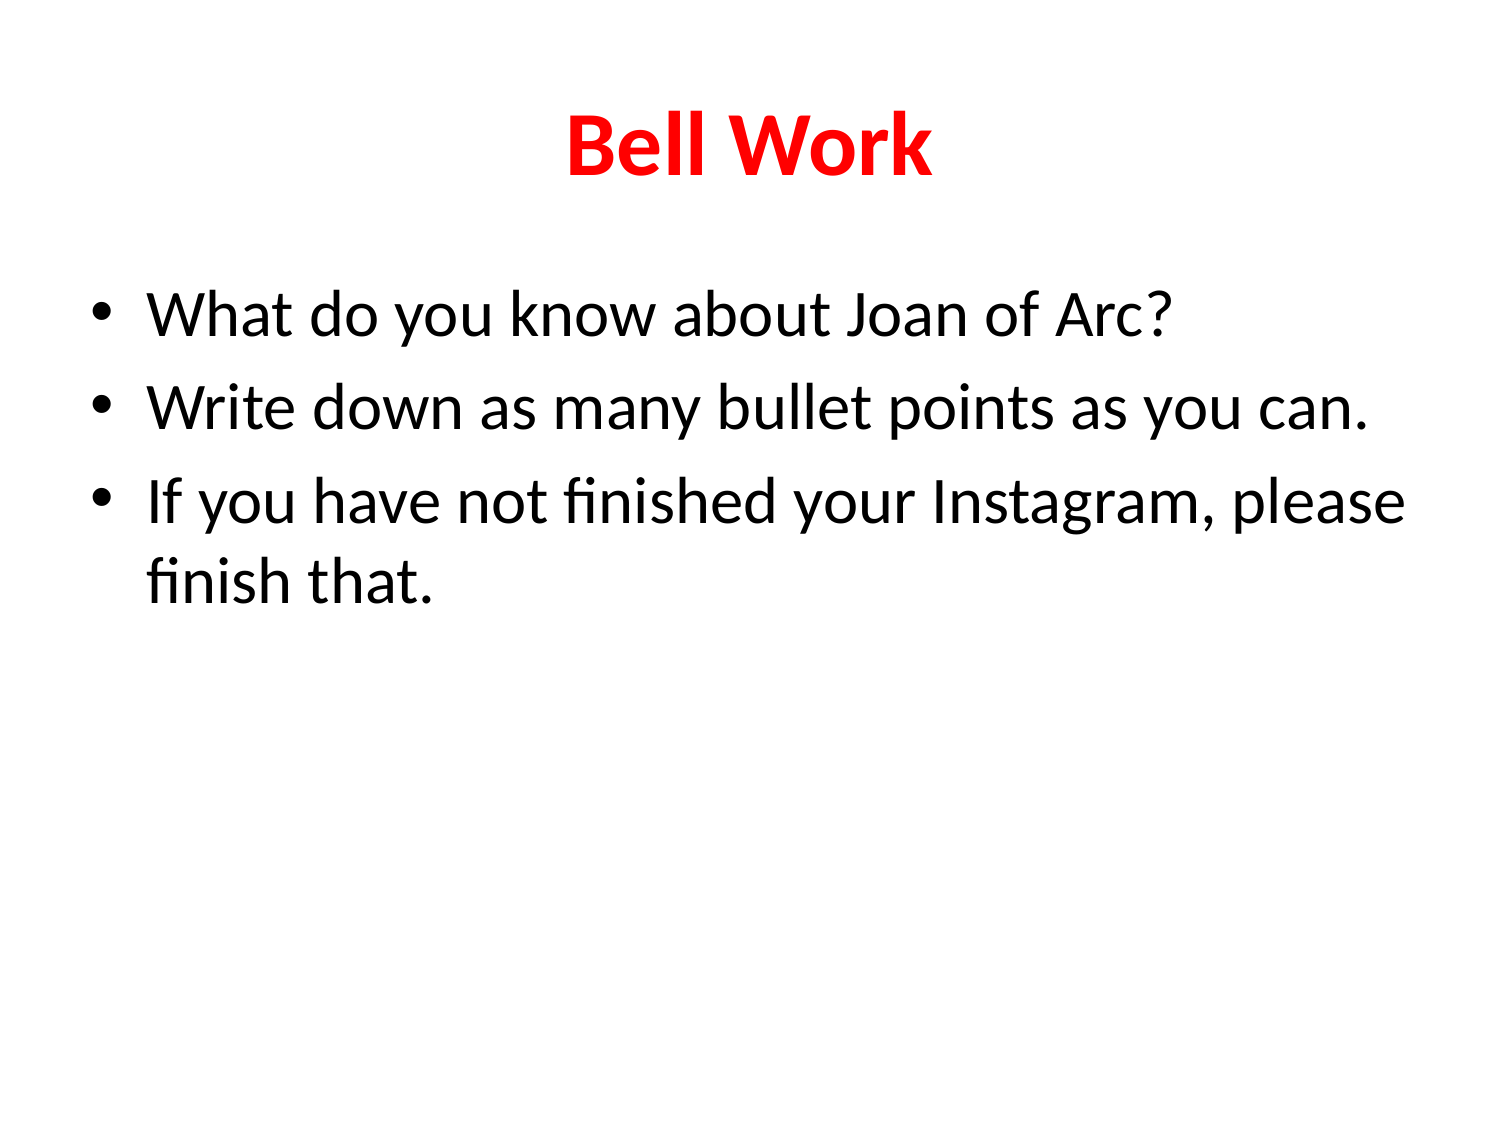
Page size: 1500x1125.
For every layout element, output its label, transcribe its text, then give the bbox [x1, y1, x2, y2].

title Bell Work [75, 45, 1425, 233]
list What do you know about Joan of Arc? Write down as many bullet points as you can. If you have not finished your Instagram, please finish that. [75, 262, 1425, 1005]
